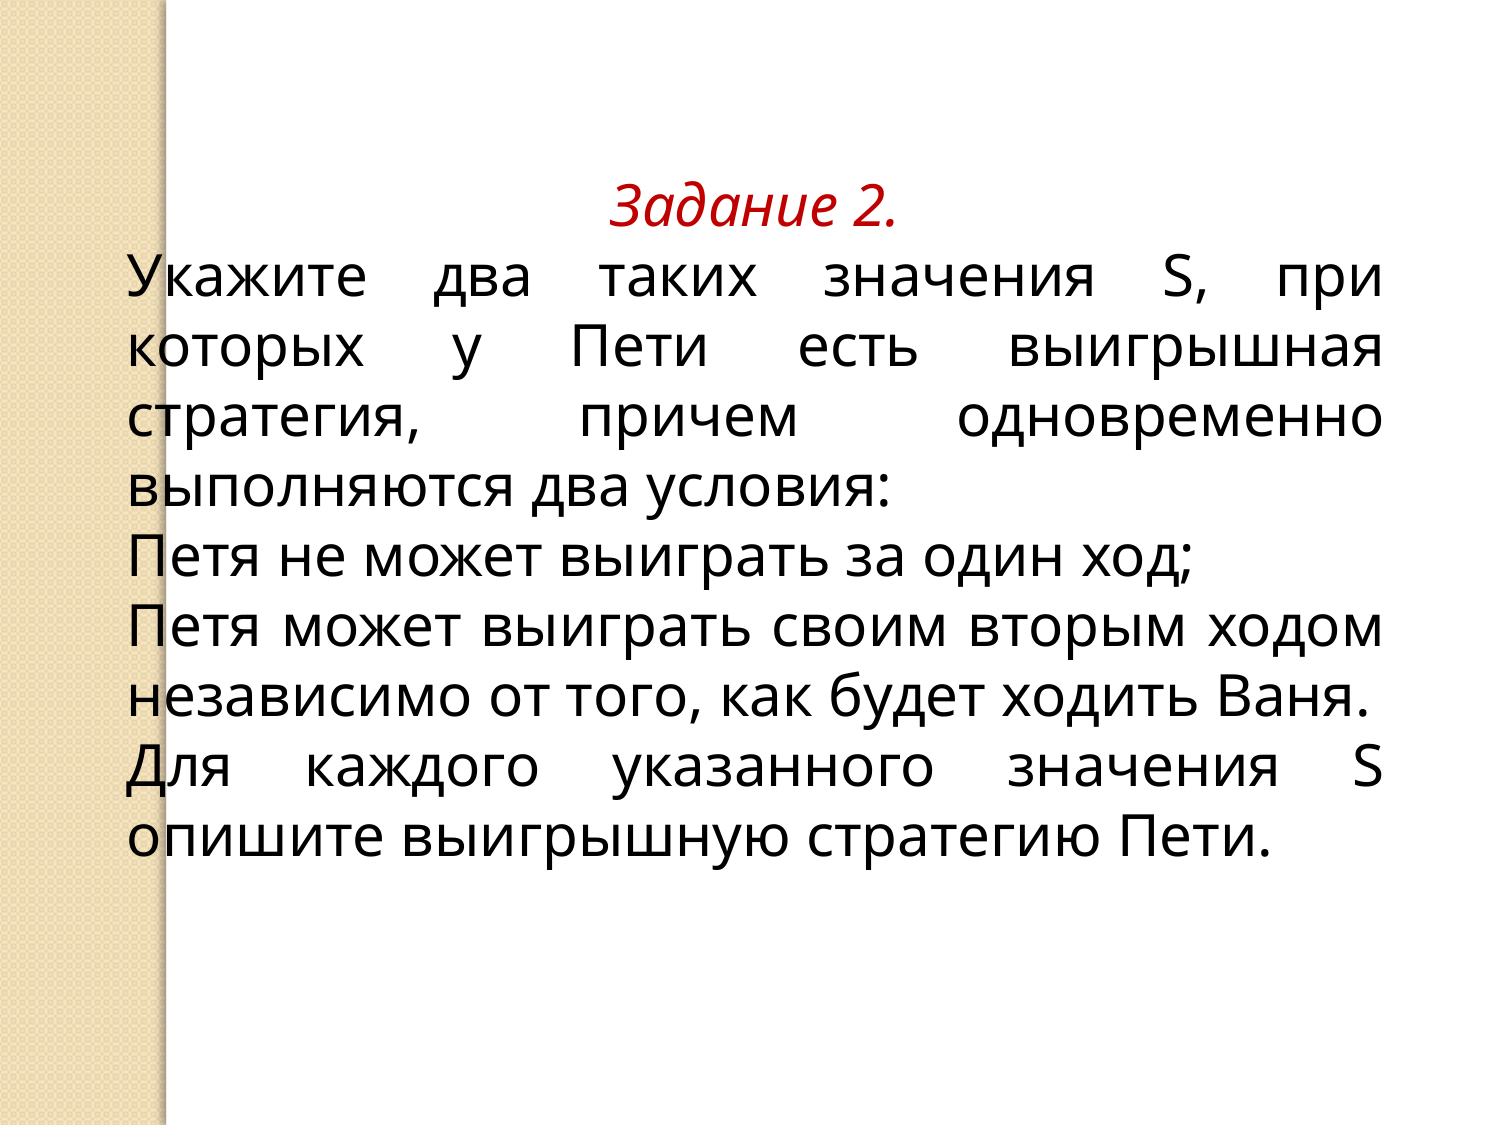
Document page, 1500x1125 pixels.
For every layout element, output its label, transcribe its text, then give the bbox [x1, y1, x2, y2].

text_box Задание 2. Укажите два таких значения S, при которых у Пети есть выигрышная стратегия, причем одновременно выполняются два условия: Петя не может выиграть за один ход; Петя может выиграть своим вторым ходом независимо от того, как будет ходить Ваня. Для каждого указанного значения S опишите выигрышную стратегию Пети. [112, 160, 1400, 876]
